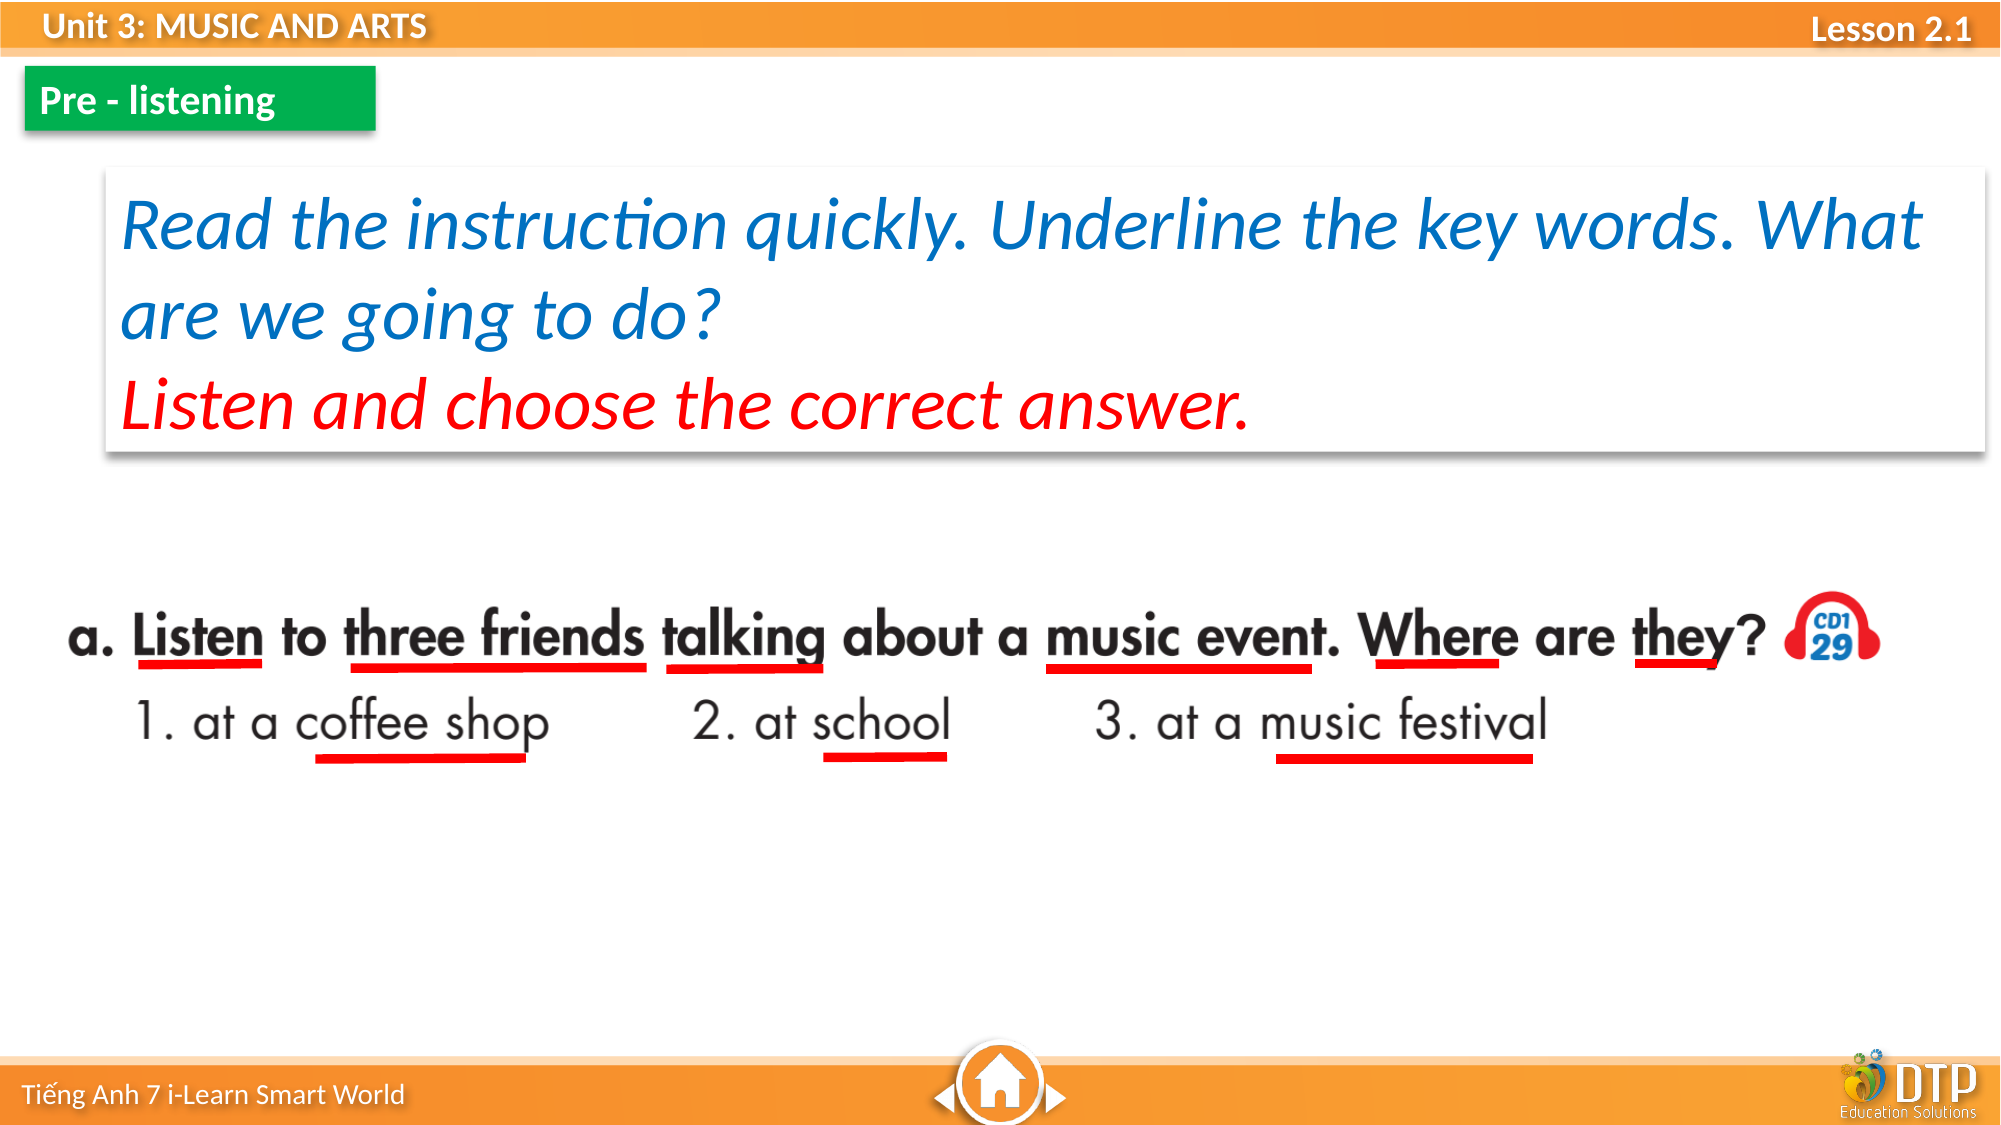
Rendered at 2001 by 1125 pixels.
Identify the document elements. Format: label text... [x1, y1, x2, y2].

text_box Pre - listening [24, 65, 376, 131]
text_box Read the instruction quickly. Underline the key words. What are we going to do? Listen and choose the correct answer. [105, 167, 1986, 452]
picture [0, 2, 2001, 1125]
